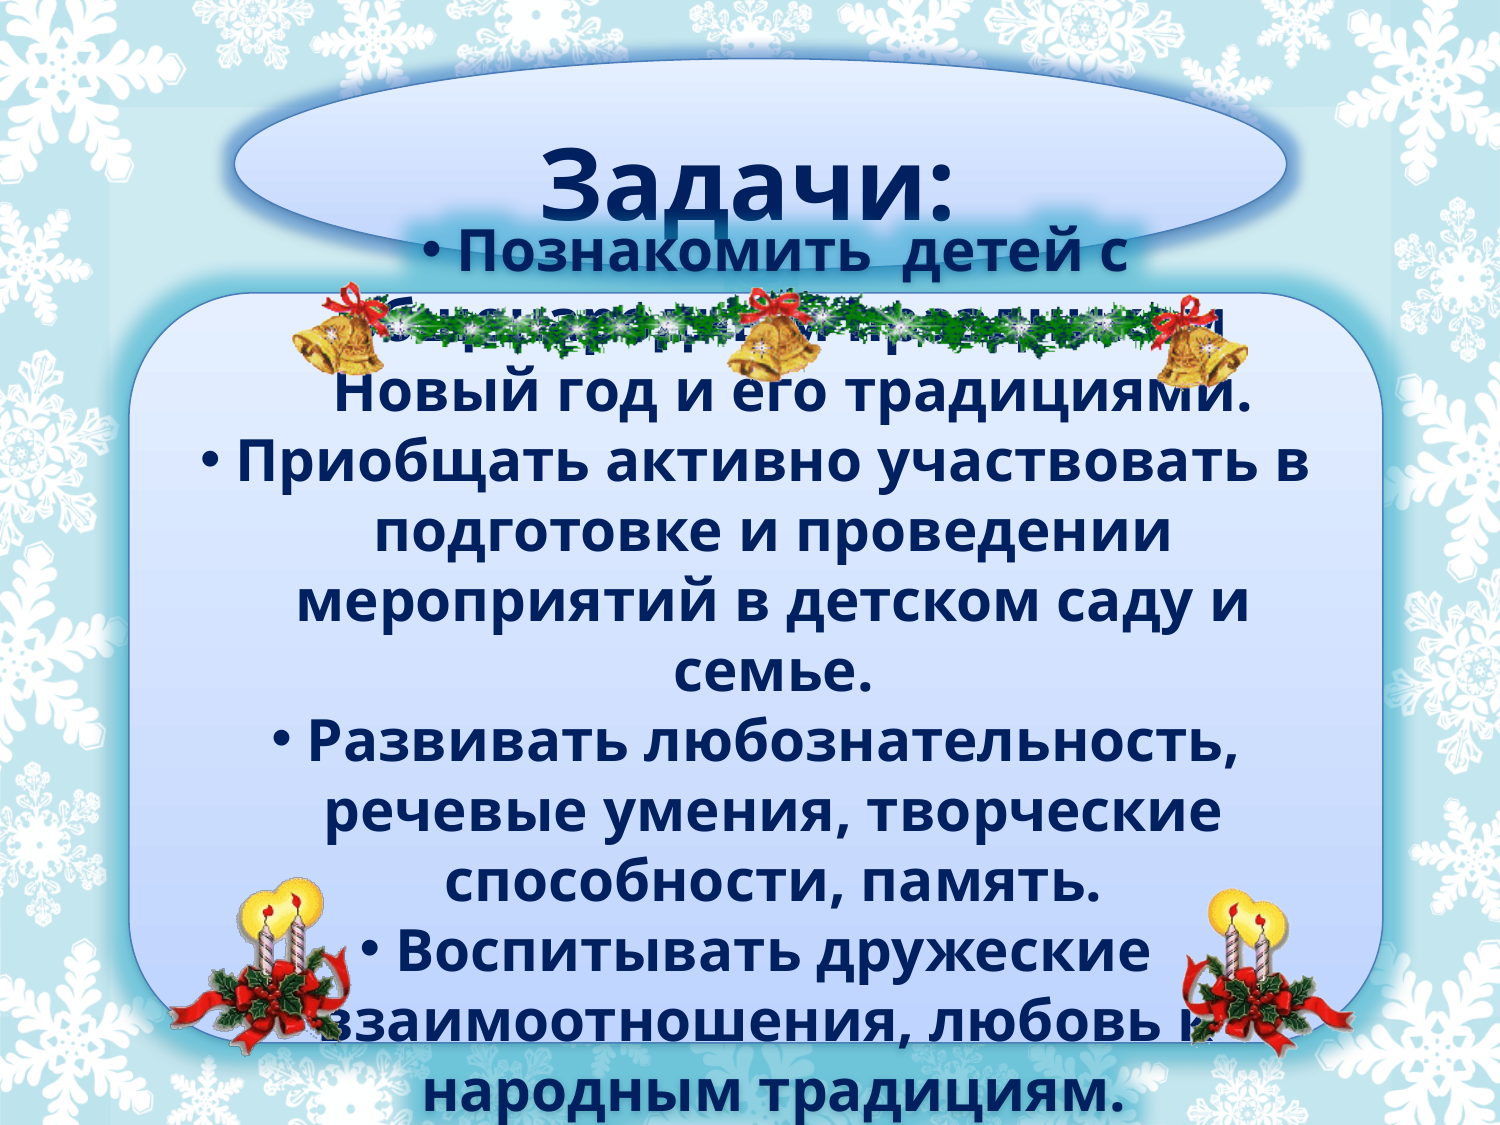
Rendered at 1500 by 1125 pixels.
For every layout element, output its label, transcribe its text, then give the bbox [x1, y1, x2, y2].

text_box [264, 57, 1257, 128]
text_box [359, 233, 394, 241]
picture [0, 0, 1500, 1125]
text_box Познакомить детей с общенародным праздником Новый год и его традициями. Приобщать активно участвовать в подготовке и проведении мероприятий в детском саду и семье. Развивать любознательность, речевые умения, творческие способности, память. Воспитывать дружеские взаимоотношения, любовь к народным традициям. [128, 292, 1384, 1044]
text_box [468, 233, 1162, 263]
title Задачи: [70, 128, 1426, 233]
